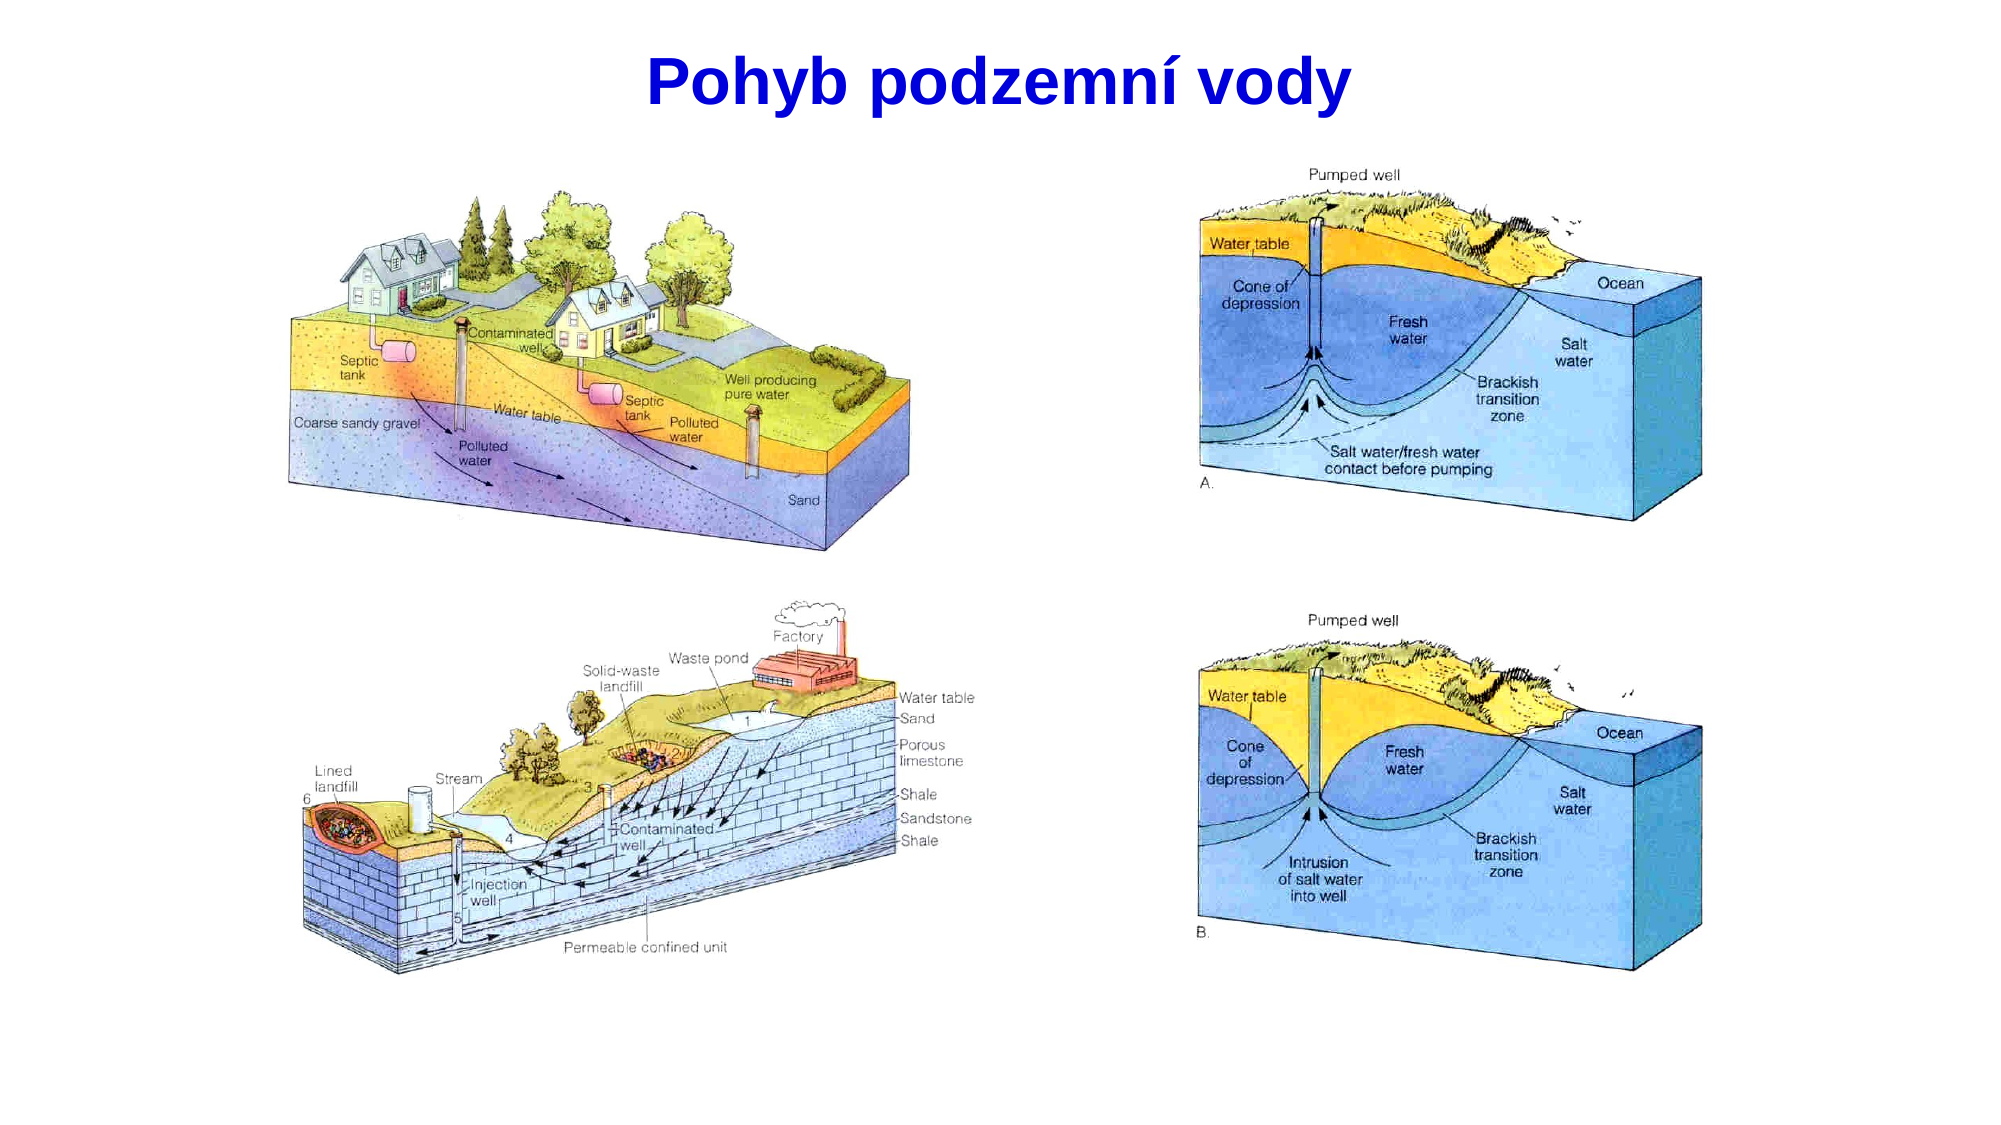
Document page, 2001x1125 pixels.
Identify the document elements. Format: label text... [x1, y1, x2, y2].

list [279, 160, 924, 555]
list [1176, 160, 1718, 993]
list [279, 585, 995, 991]
text_box Pohyb podzemní vody [550, 30, 1449, 126]
